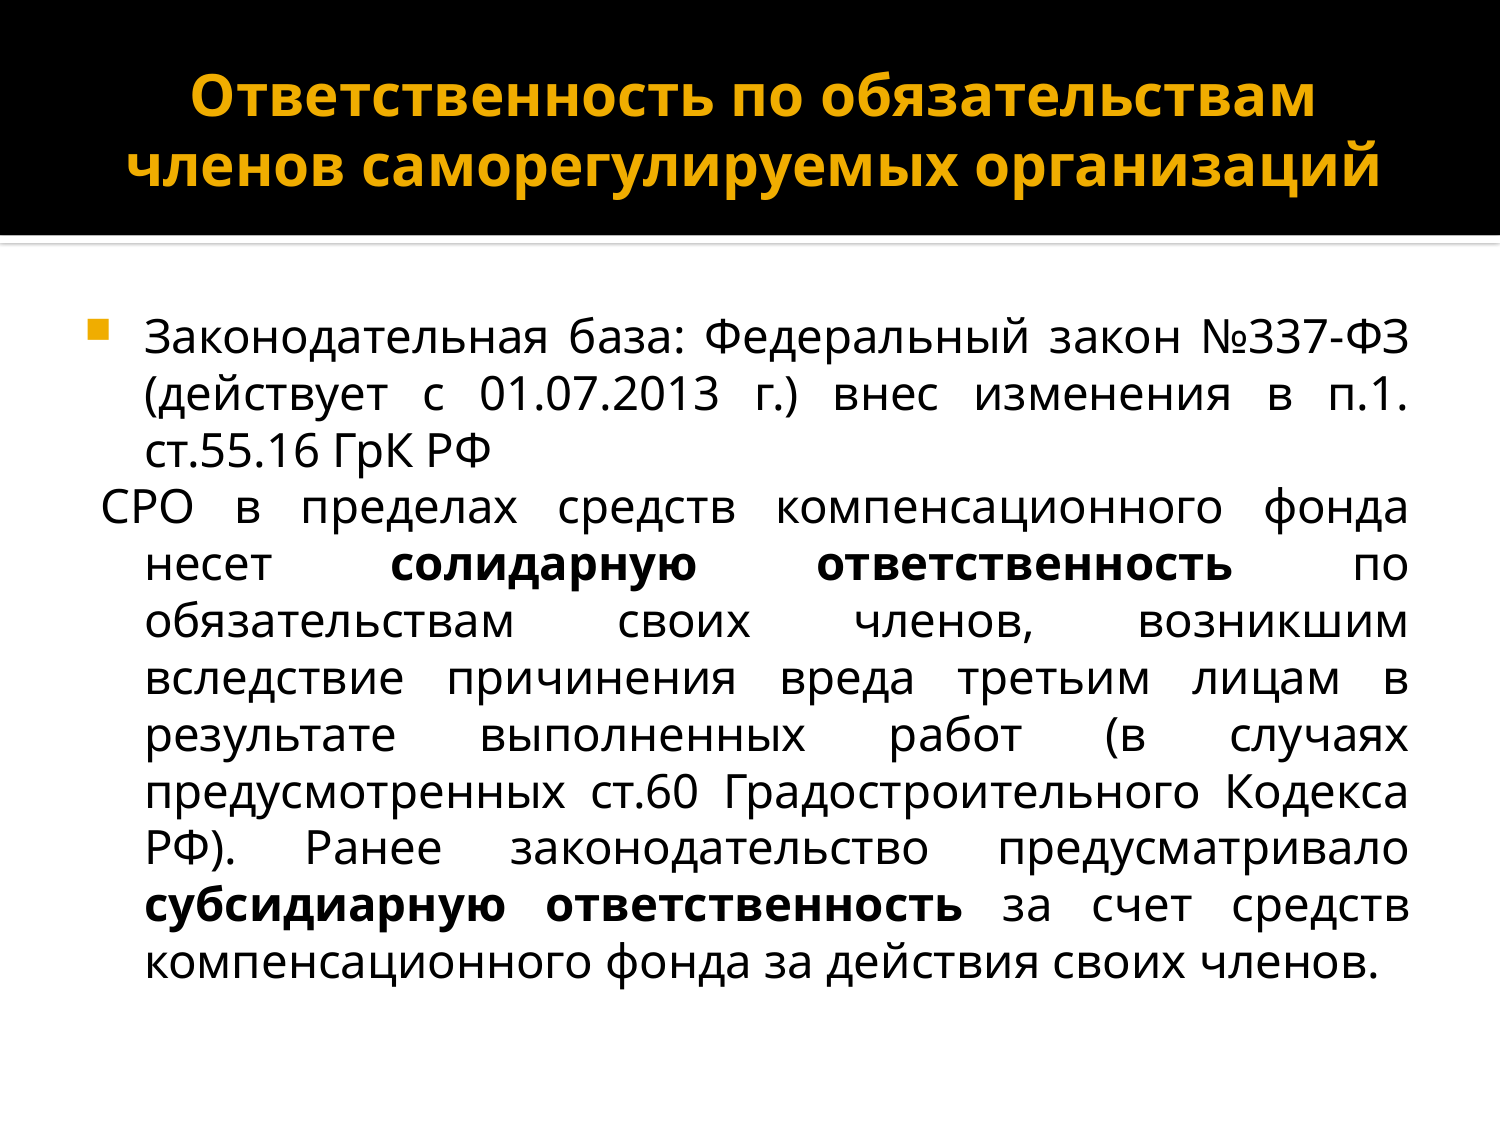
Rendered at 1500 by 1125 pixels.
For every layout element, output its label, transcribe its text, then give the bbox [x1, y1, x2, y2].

list Законодательная база: Федеральный закон №337-ФЗ (действует с 01.07.2013 г.) внес изменения в п.1. ст.55.16 ГрК РФ СРО в пределах средств компенсационного фонда несет солидарную ответственность по обязательствам своих членов, возникшим вследствие причинения вреда третьим лицам в результате выполненных работ (в случаях предусмотренных ст.60 Градостроительного Кодекса РФ). Ранее законодательство предусматривало субсидиарную ответственность за счет средств компенсационного фонда за действия своих членов. [75, 291, 1425, 1050]
title Ответственность по обязательствам членов саморегулируемых организаций [75, 25, 1425, 231]
